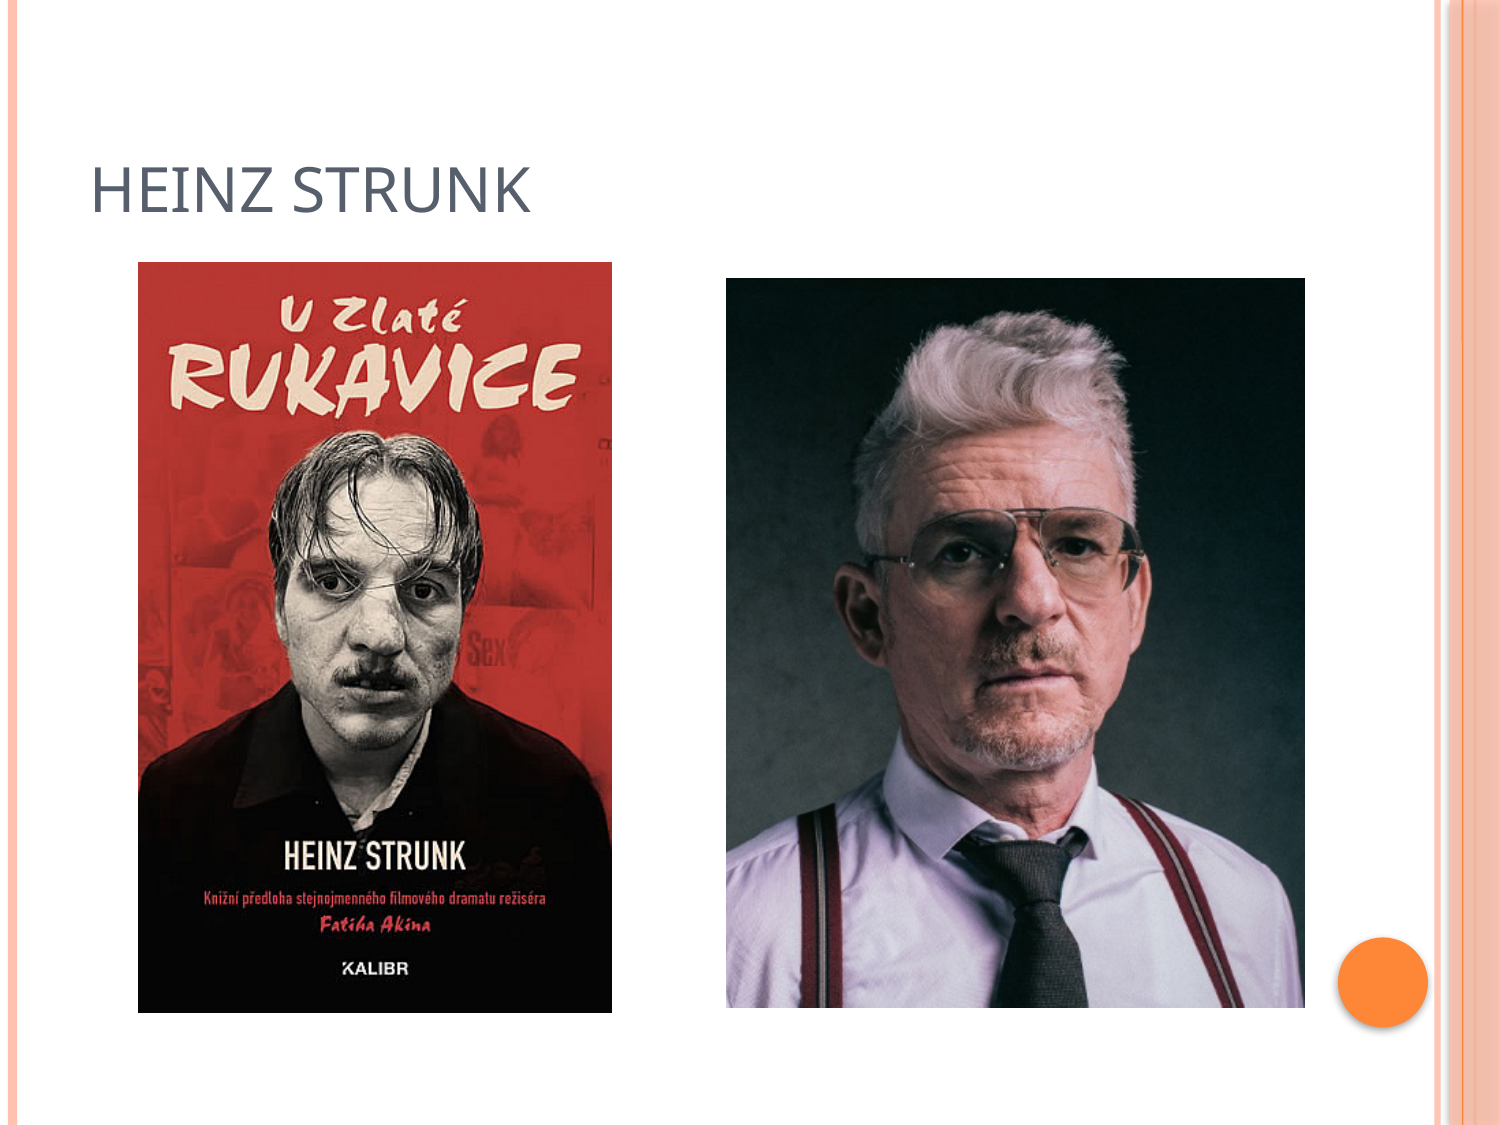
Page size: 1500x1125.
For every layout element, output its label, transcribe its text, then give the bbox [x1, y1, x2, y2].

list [725, 278, 1305, 1008]
title Heinz Strunk [75, 45, 1300, 233]
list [137, 261, 613, 1013]
